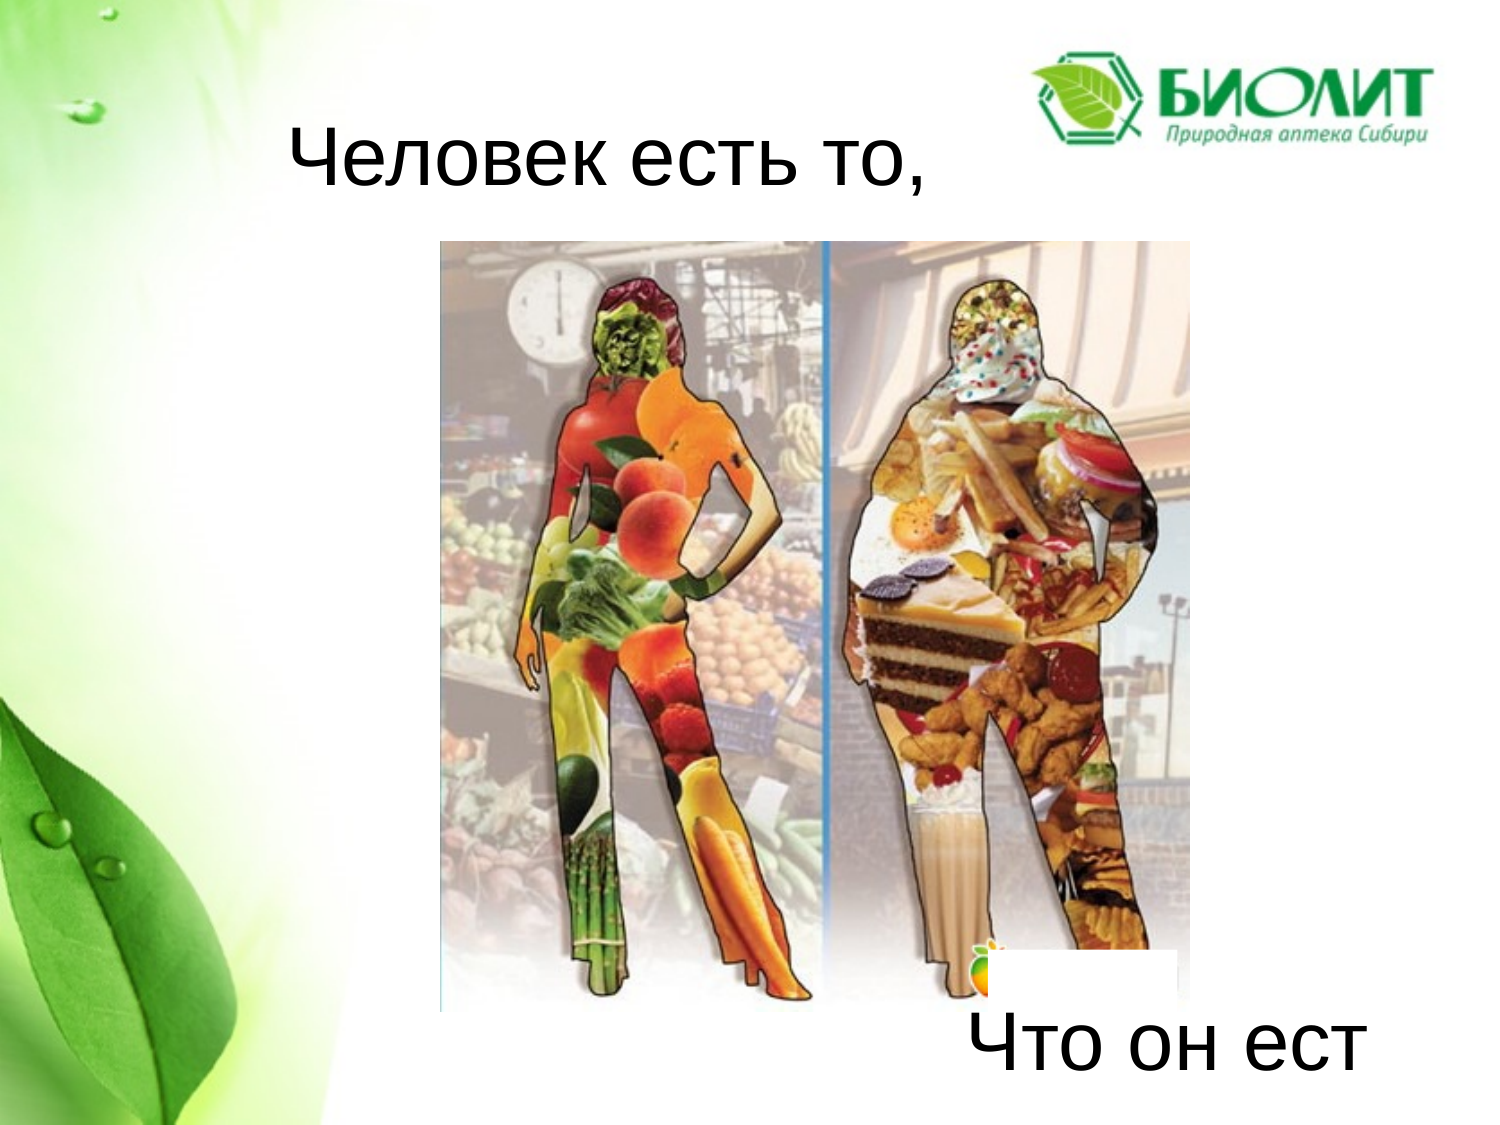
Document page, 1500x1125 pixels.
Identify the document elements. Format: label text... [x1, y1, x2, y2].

text_box Что он ест [950, 980, 1400, 1125]
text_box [439, 240, 1190, 1013]
picture [0, 0, 1500, 1125]
text_box Человек есть то, [271, 94, 1031, 245]
